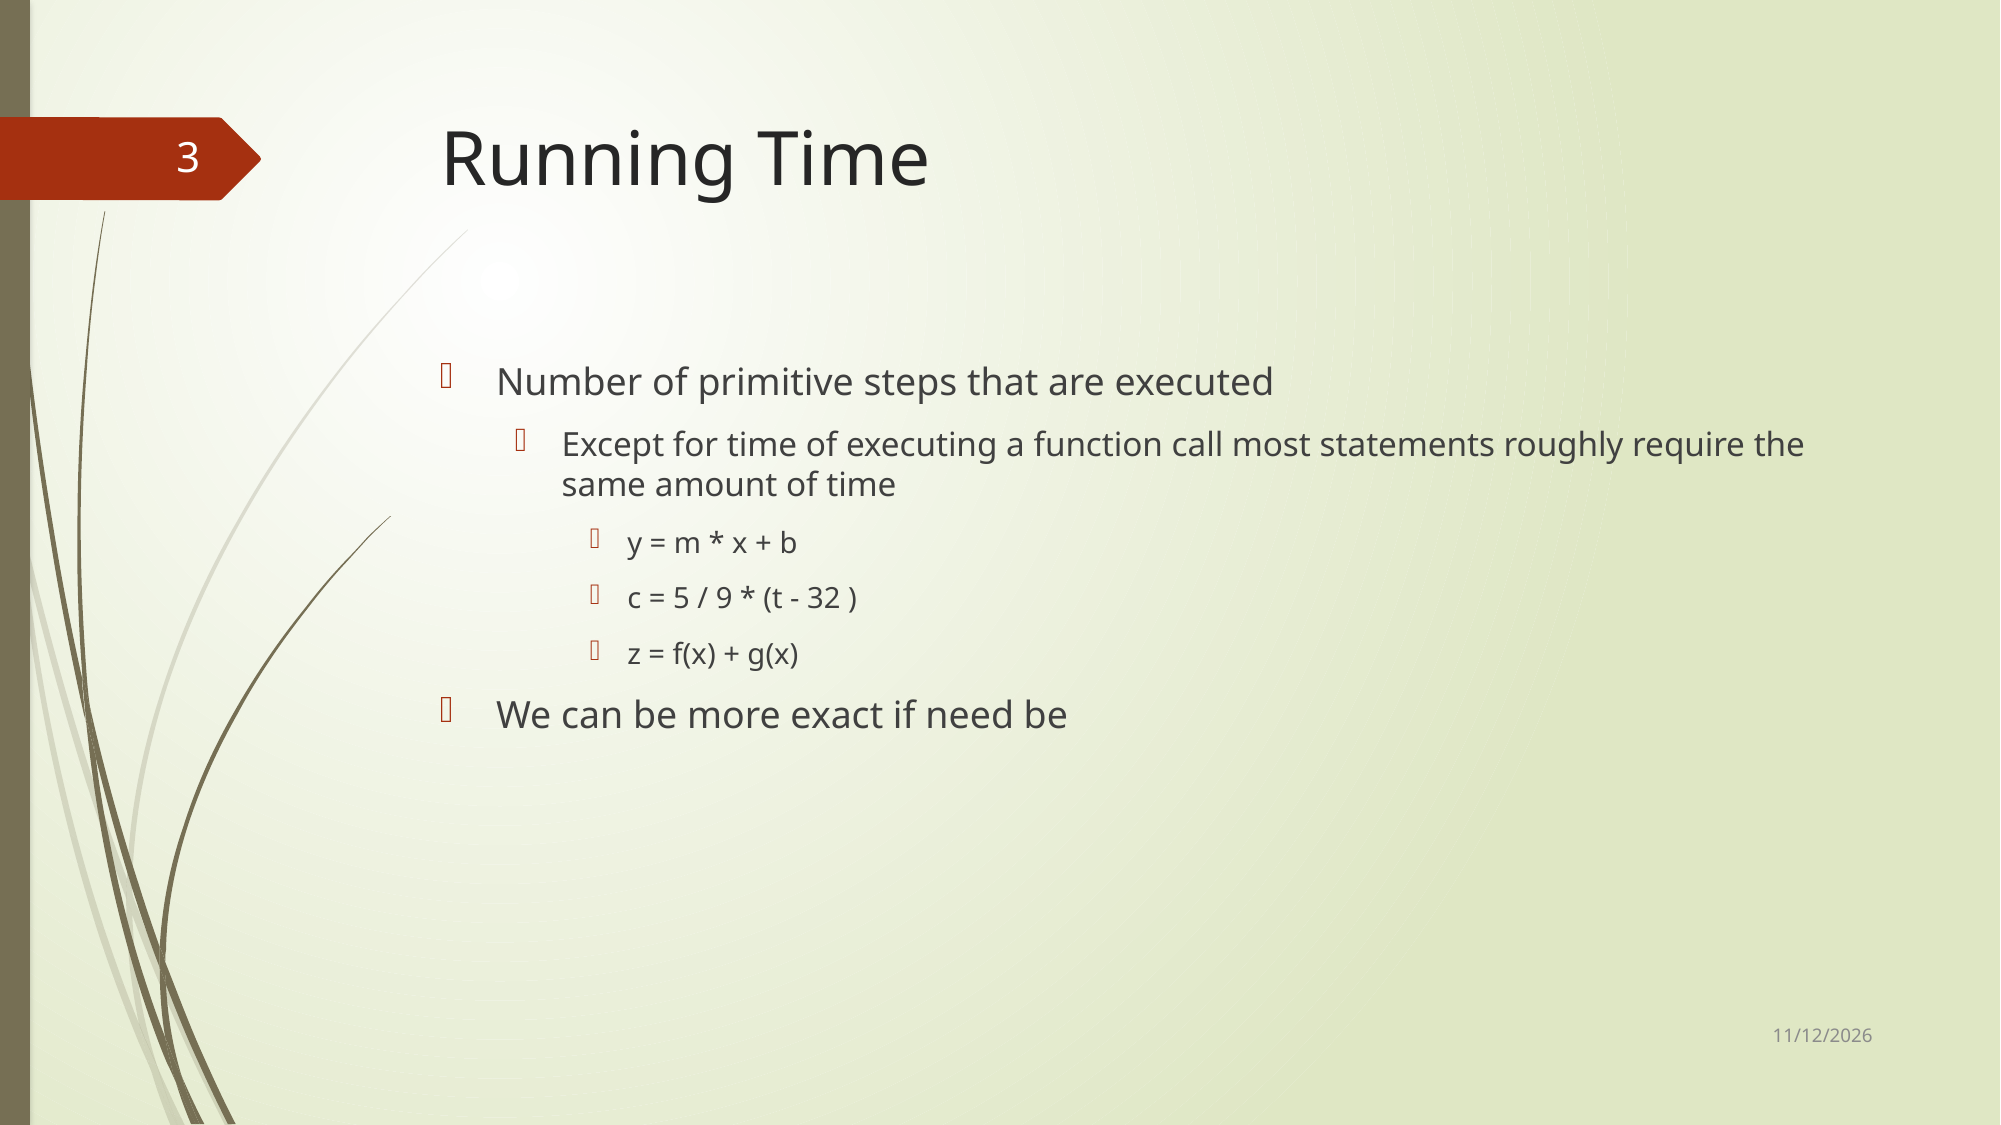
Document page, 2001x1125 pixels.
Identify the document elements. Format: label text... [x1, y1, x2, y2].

list Number of primitive steps that are executed Except for time of executing a function call most statements roughly require the same amount of time y = m * x + b c = 5 / 9 * (t - 32 ) z = f(x) + g(x) We can be more exact if need be [424, 350, 1888, 988]
title Running Time [425, 102, 1888, 313]
slide_number 3 [87, 129, 216, 190]
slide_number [1699, 1005, 1888, 1067]
